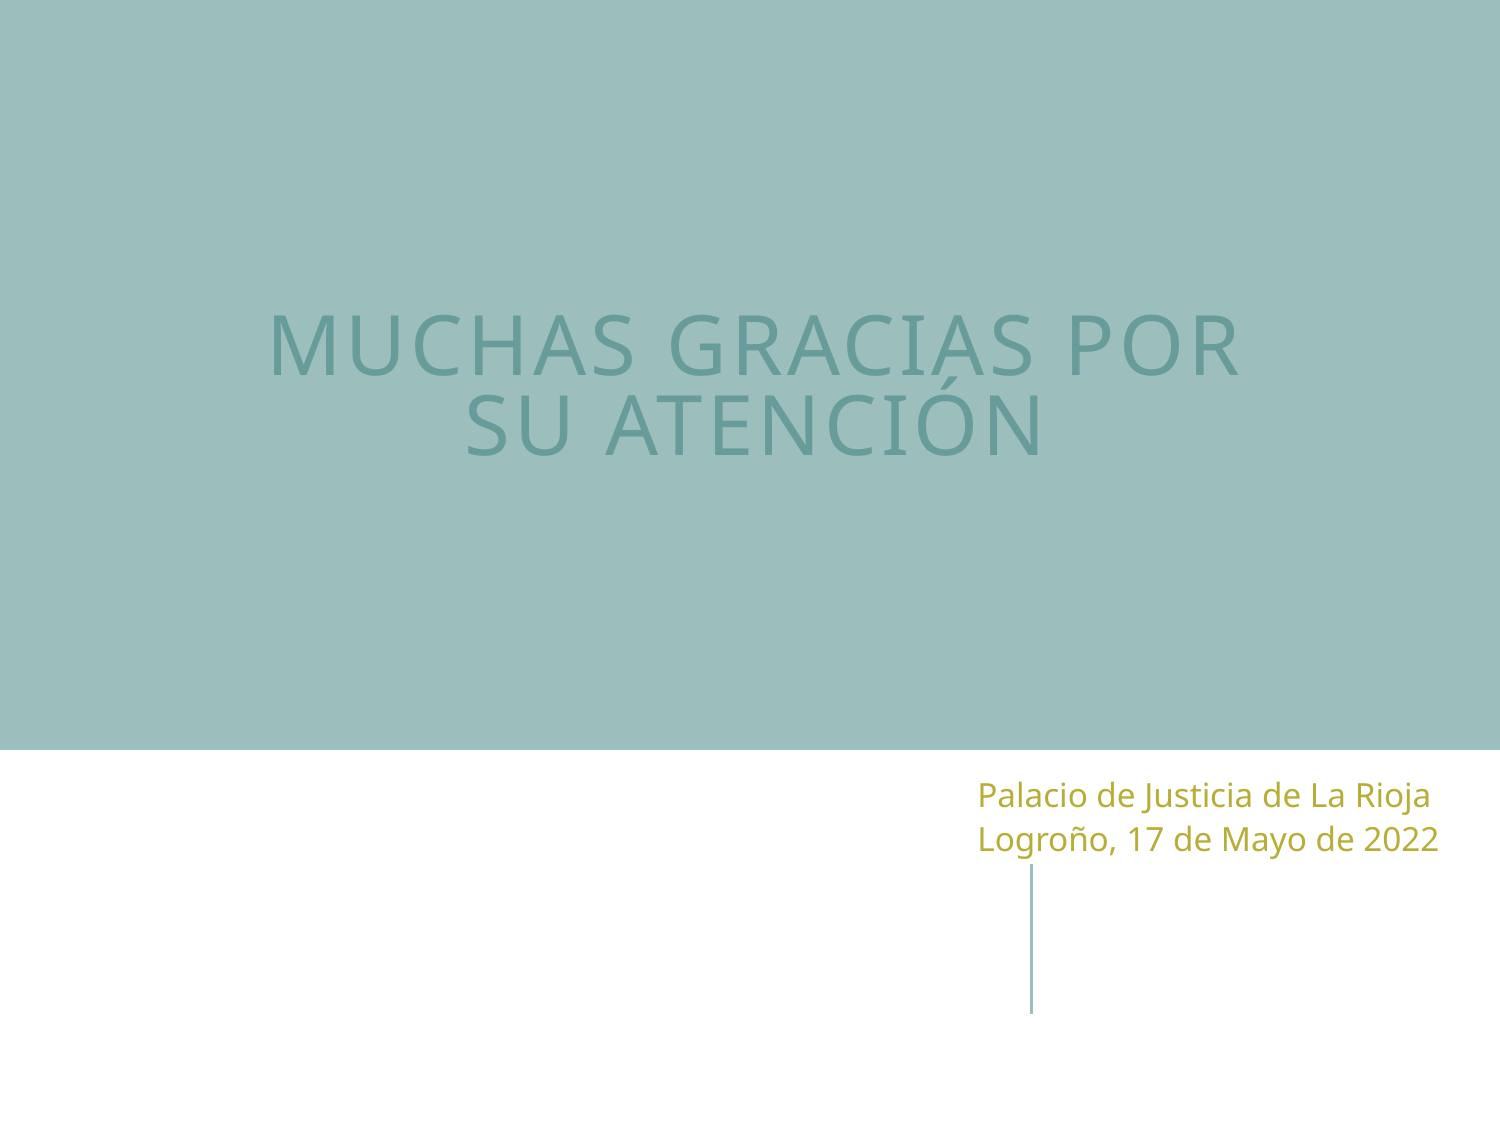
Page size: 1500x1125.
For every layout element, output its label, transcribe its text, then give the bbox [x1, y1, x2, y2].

title MUCHAS GRACIAS POR SU ATENCIÓN [183, 255, 1329, 528]
subtitle Palacio de Justicia de La Rioja Logroño, 17 de Mayo de 2022 [962, 751, 1500, 882]
